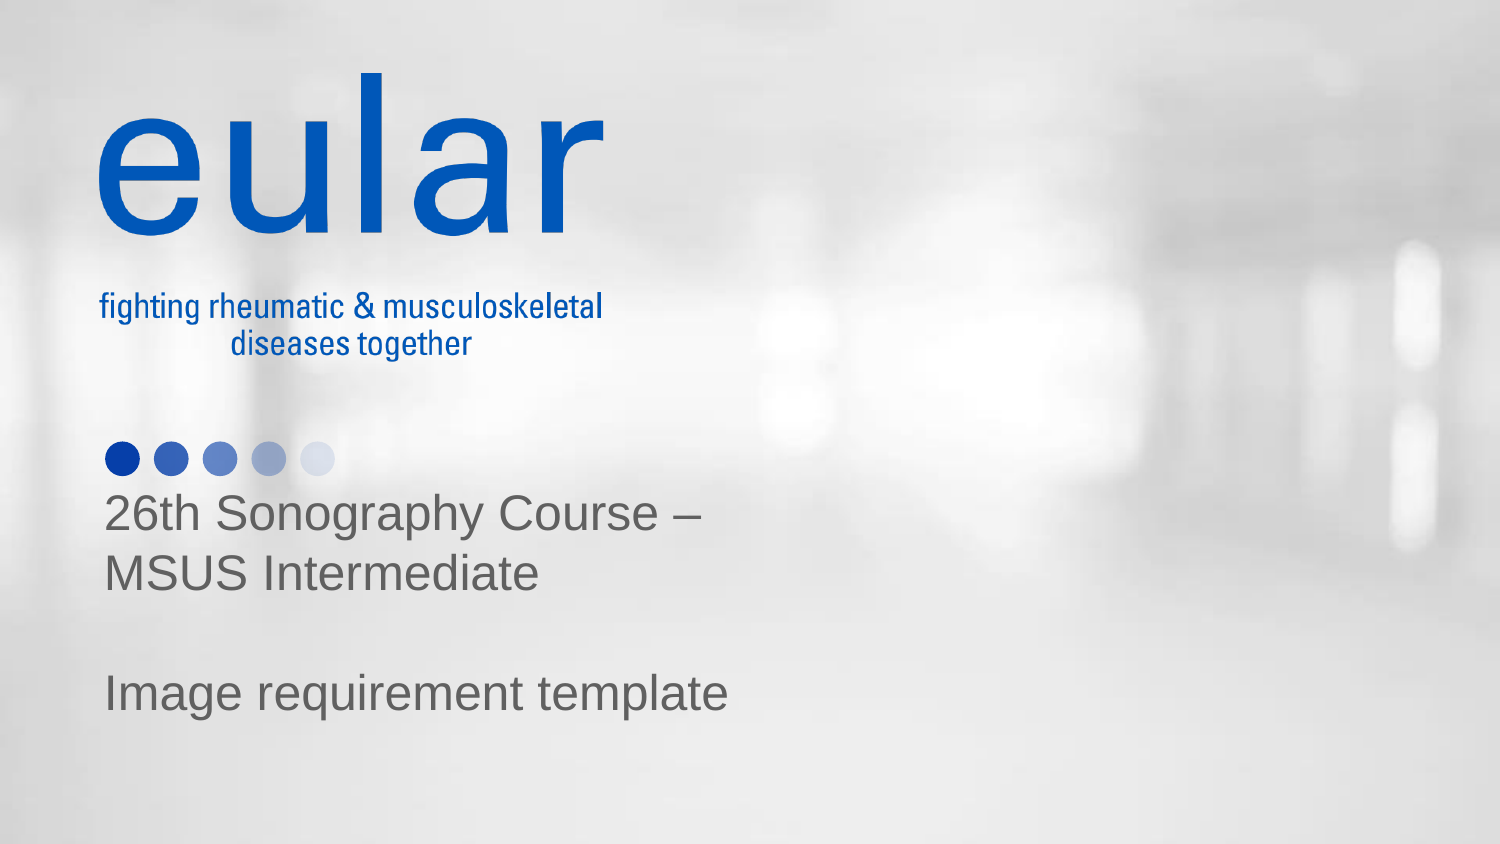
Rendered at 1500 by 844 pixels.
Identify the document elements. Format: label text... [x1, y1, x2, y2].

title 26th Sonography Course – MSUS Intermediate Image requirement template [88, 472, 804, 717]
picture [0, 0, 1500, 844]
